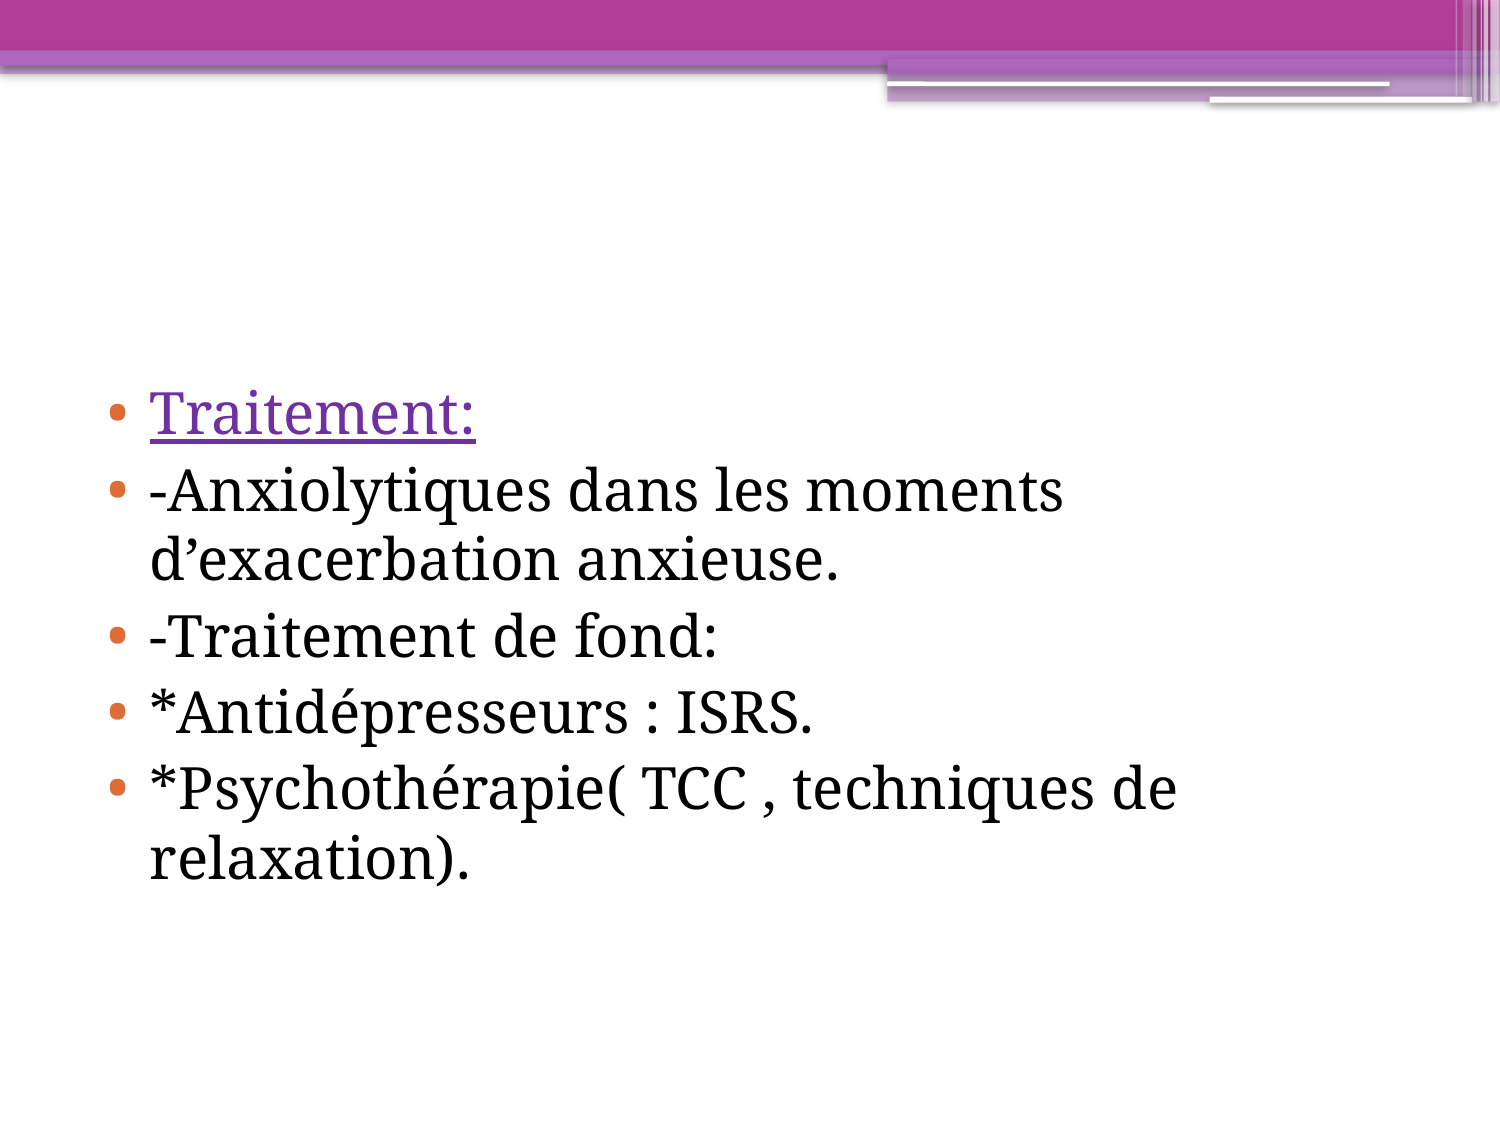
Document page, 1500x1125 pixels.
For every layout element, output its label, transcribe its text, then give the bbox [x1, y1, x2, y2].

list Traitement: -Anxiolytiques dans les moments d’exacerbation anxieuse. -Traitement de fond: *Antidépresseurs : ISRS. *Psychothérapie( TCC , techniques de relaxation). [75, 368, 1425, 1079]
